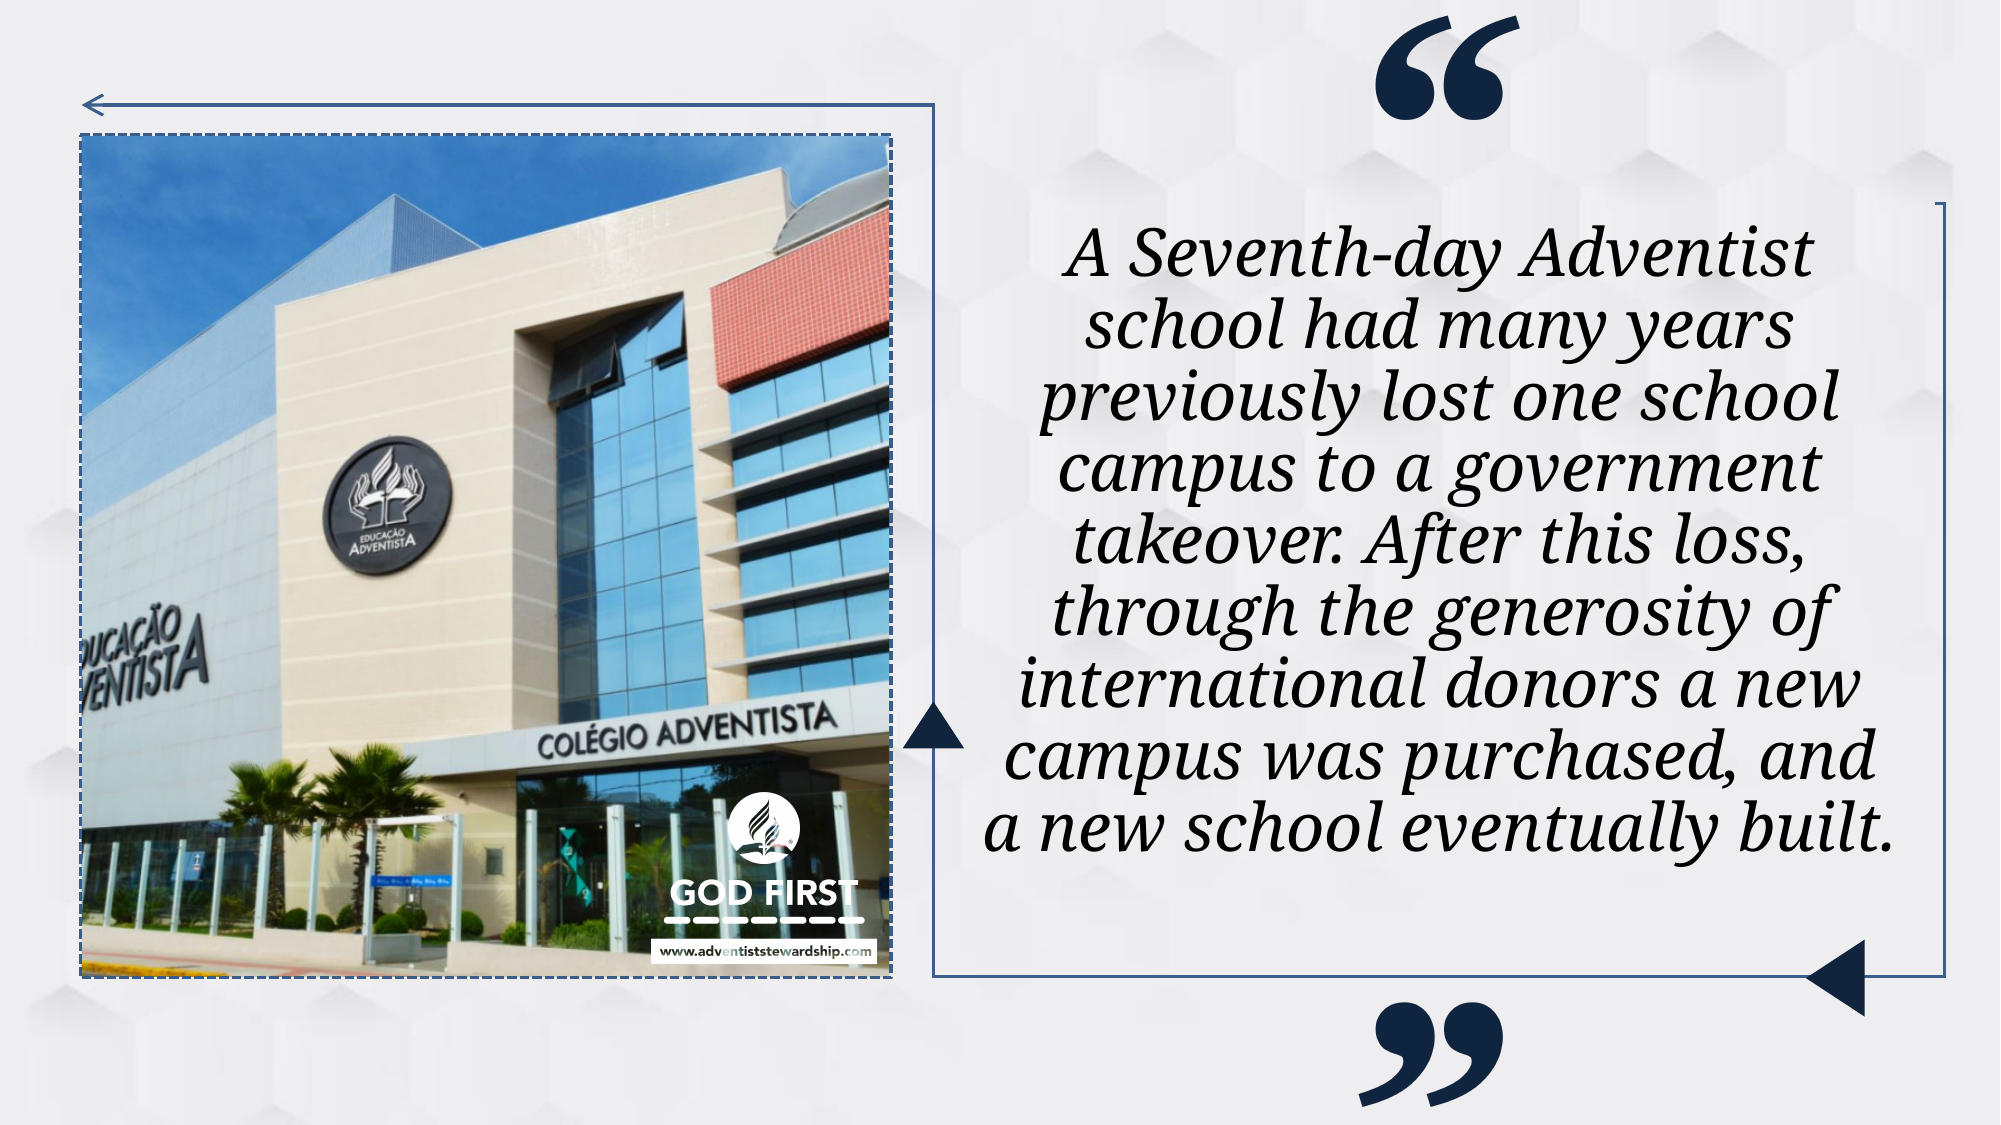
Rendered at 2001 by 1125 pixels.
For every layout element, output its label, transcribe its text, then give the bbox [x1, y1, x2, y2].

list A Seventh-day Adventist school had many years previously lost one school campus to a government takeover. After this loss, through the generosity of international donors a new campus was purchased, and a new school eventually built. [962, 136, 1919, 949]
picture [0, 0, 2000, 1125]
